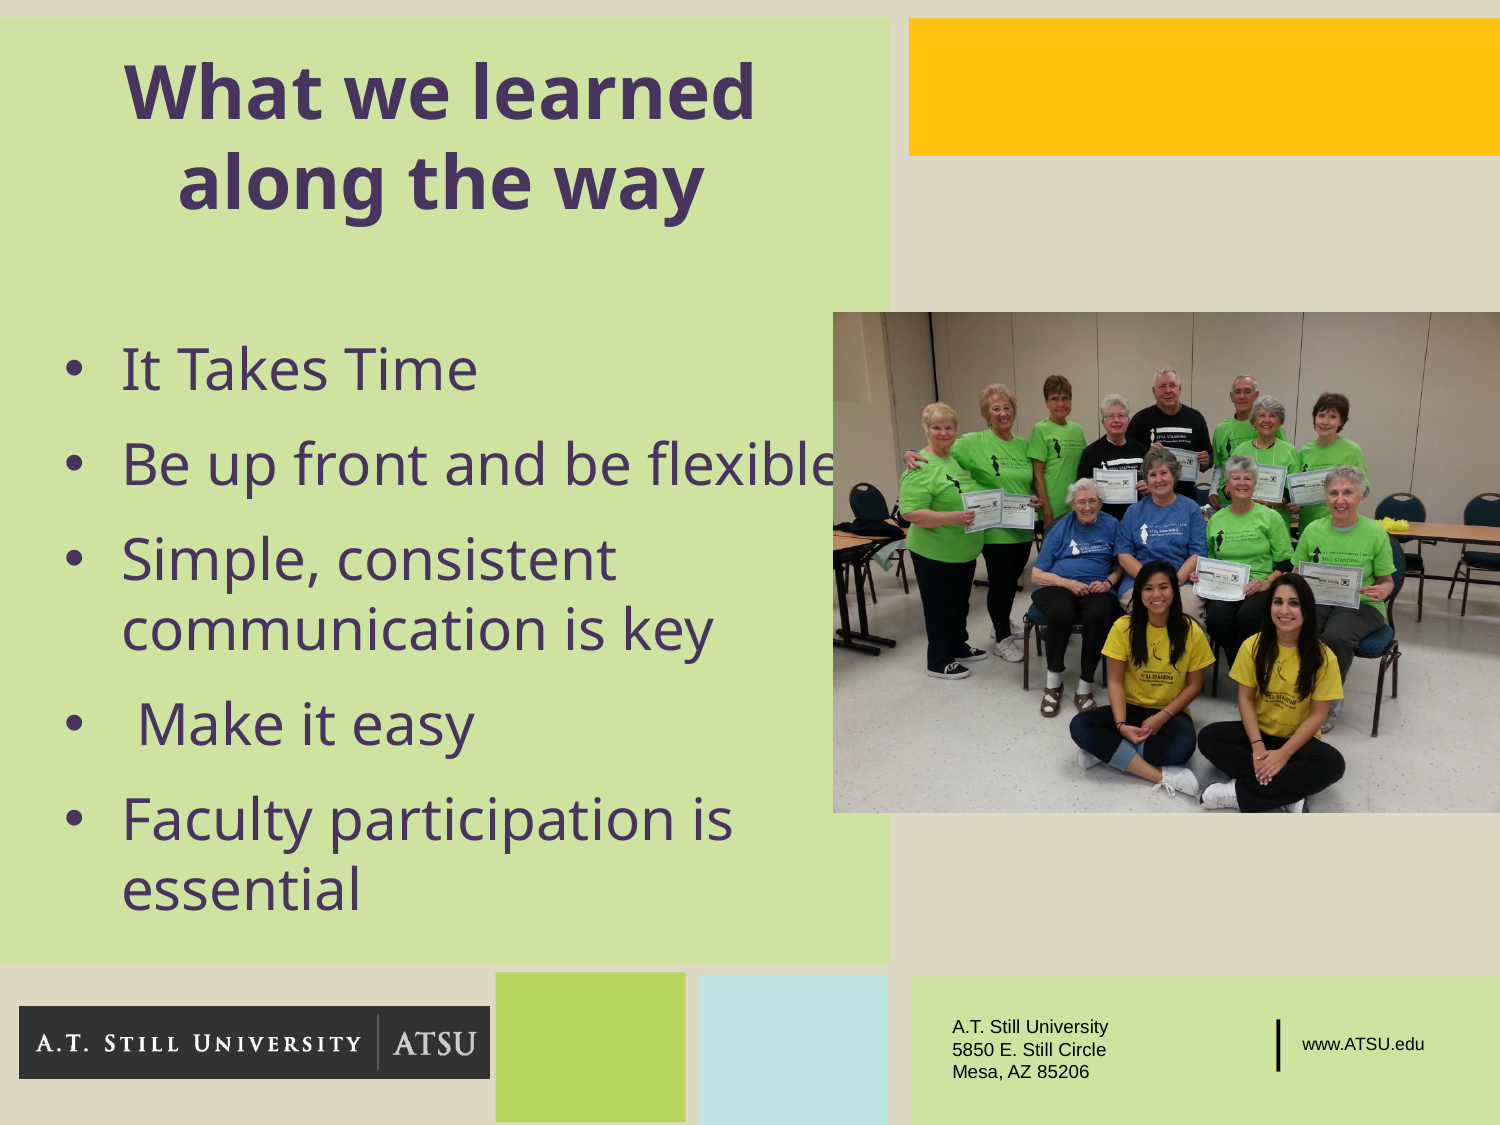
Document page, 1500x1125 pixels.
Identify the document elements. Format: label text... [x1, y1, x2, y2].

list What we learned along the way [24, 37, 858, 100]
picture [19, 1006, 490, 1079]
picture [833, 312, 1500, 813]
list It Takes Time Be up front and be flexible Simple, consistent communication is key Make it easy Faculty participation is essential [50, 324, 875, 913]
